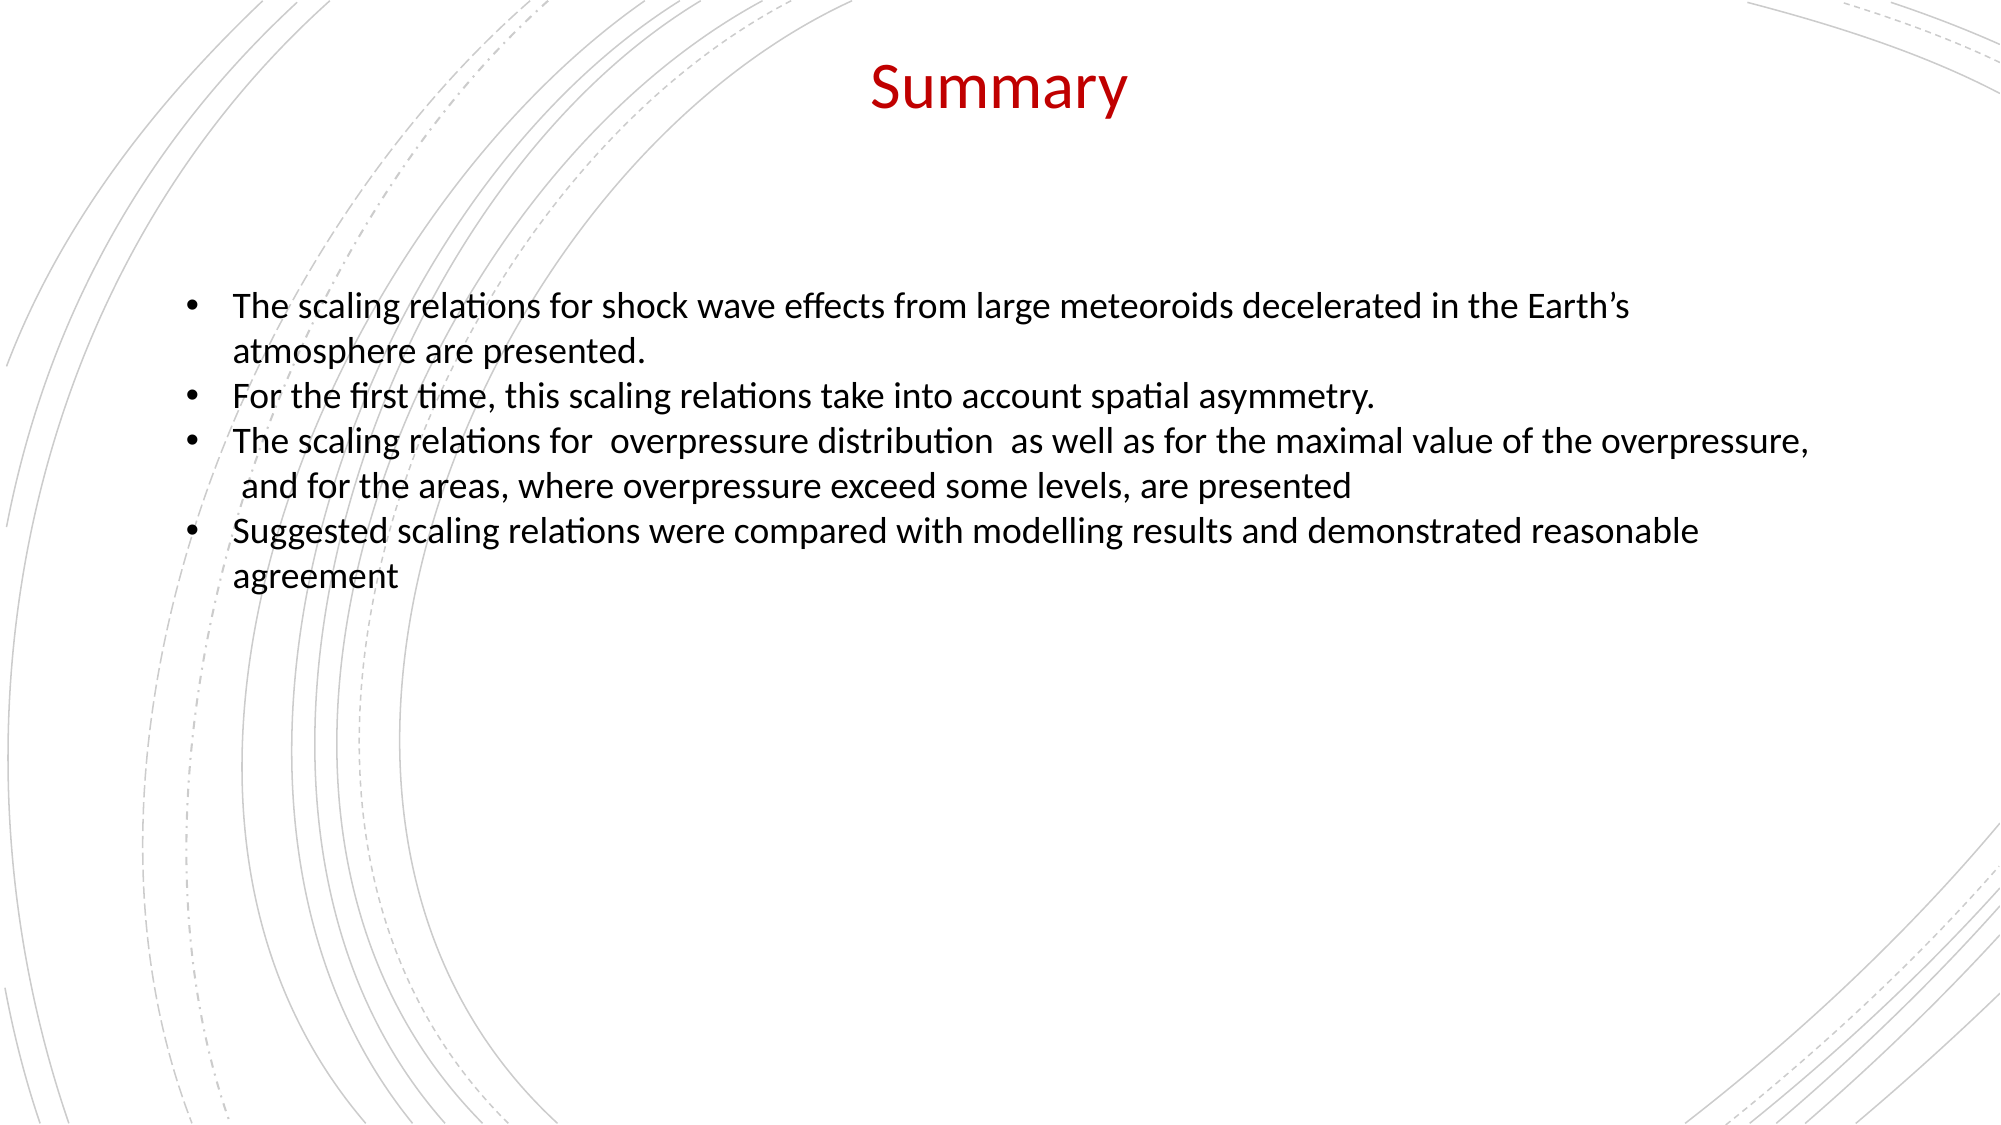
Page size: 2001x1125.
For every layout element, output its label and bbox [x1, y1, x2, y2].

text_box [0, 0, 2000, 1125]
